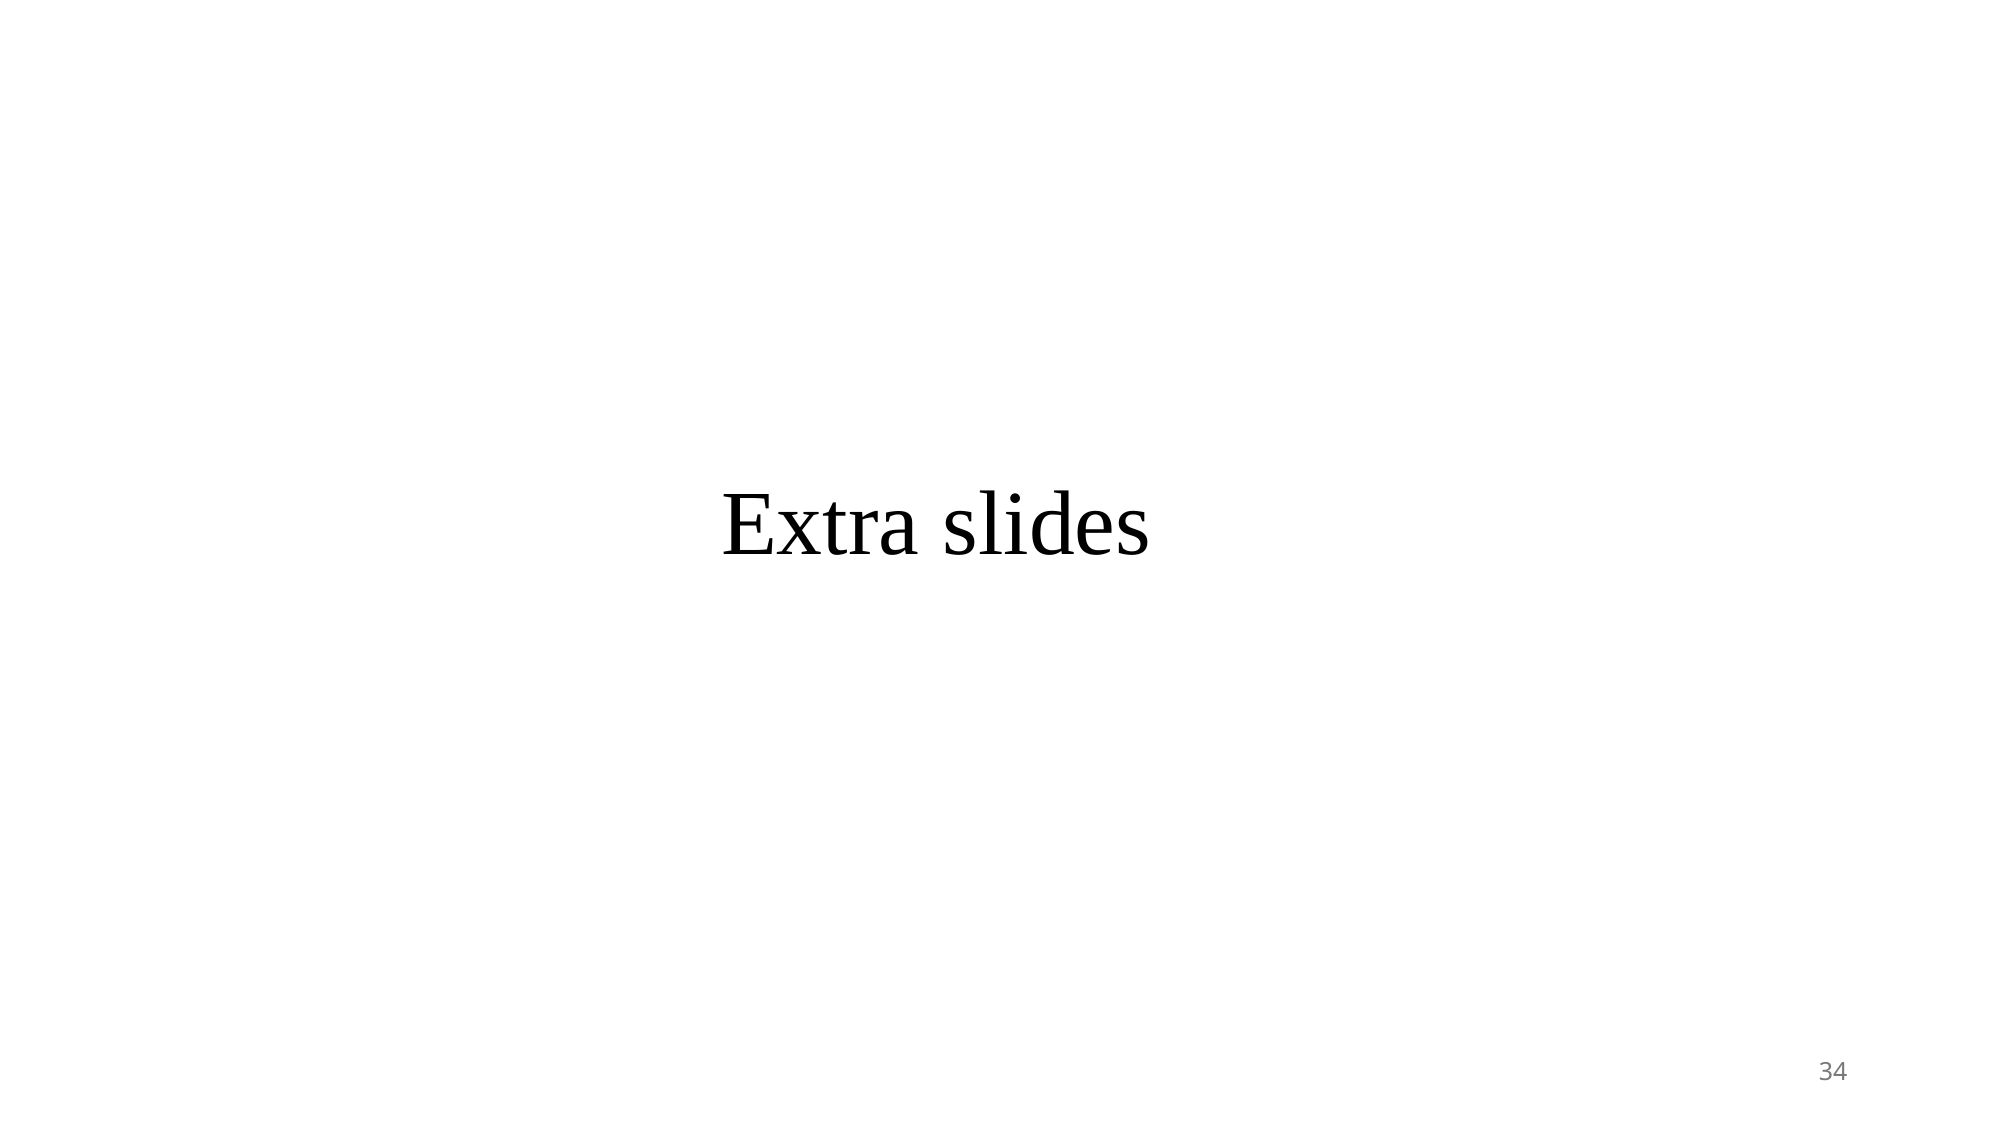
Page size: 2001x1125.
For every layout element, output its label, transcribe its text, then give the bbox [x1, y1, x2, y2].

title Extra slides [706, 415, 1294, 634]
slide_number 34 [1412, 1042, 1863, 1103]
